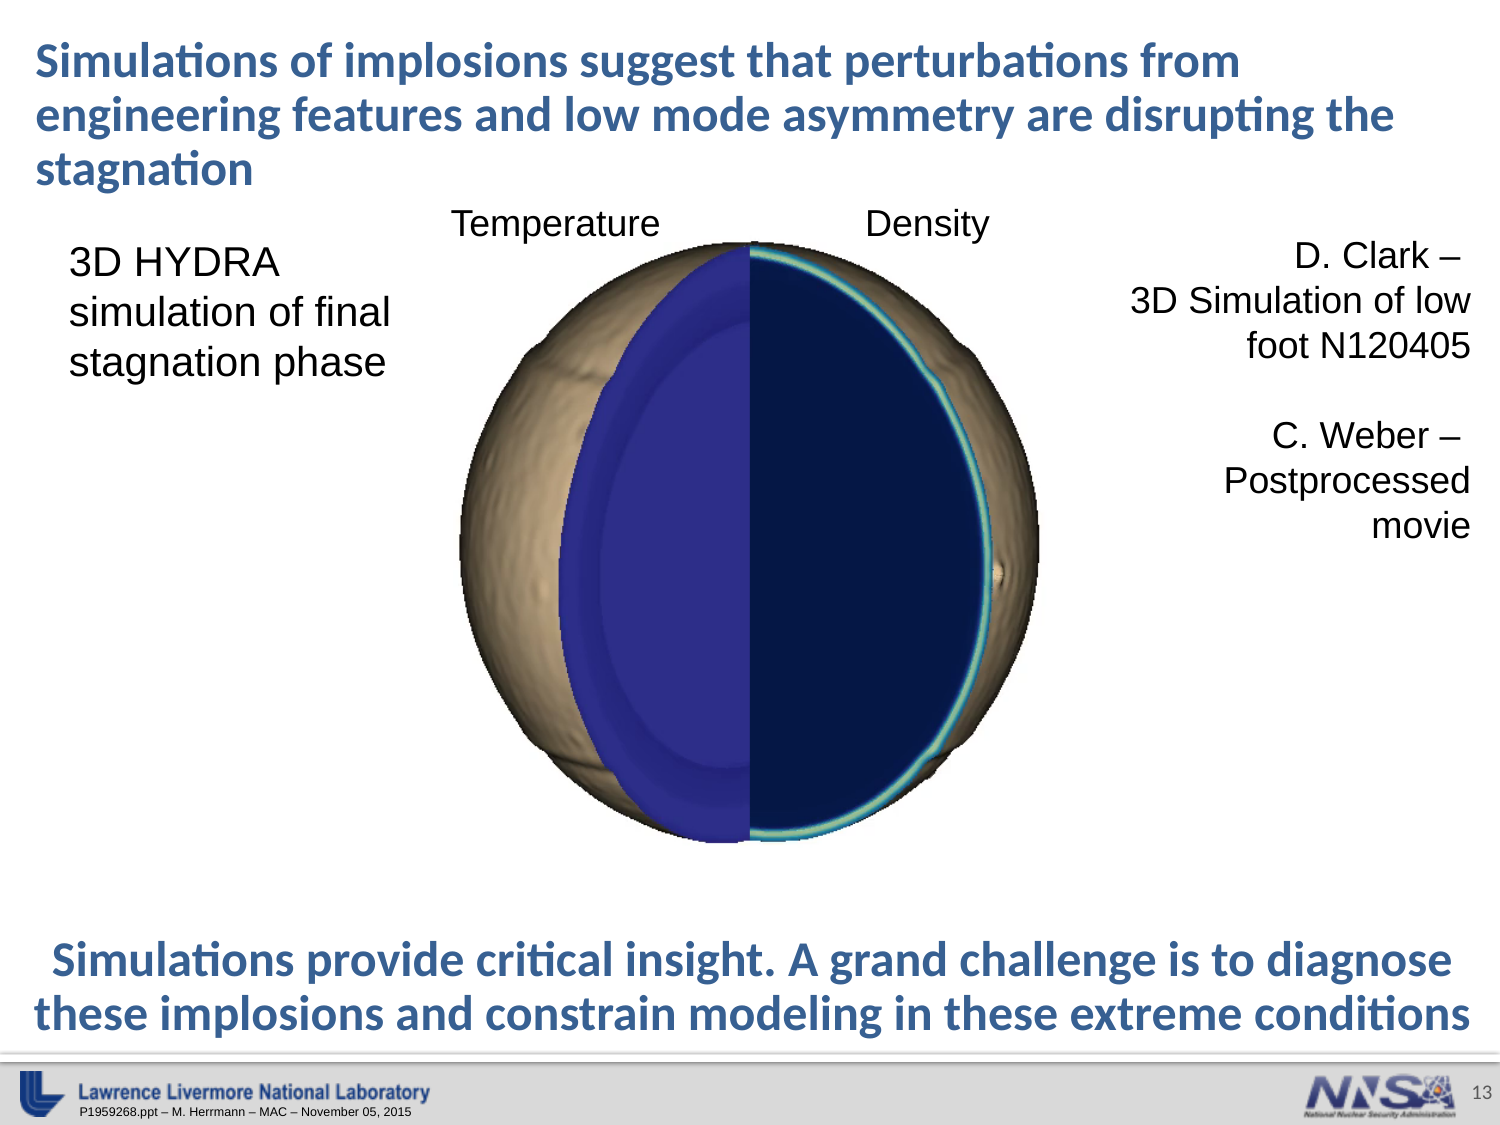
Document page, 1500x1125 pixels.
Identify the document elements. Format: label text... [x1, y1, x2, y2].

picture [1296, 1090, 1463, 1125]
picture [20, 1071, 469, 1117]
text_box 3D HYDRA simulation of final stagnation phase [54, 227, 371, 392]
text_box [376, 51, 1124, 1037]
text_box Simulations of implosions suggest that perturbations from engineering features and low mode asymmetry are disrupting the stagnation [35, 27, 1438, 192]
title Simulations provide critical insight. A grand challenge is to diagnose these implosions and constrain modeling in these extreme conditions [27, 924, 1486, 1090]
text_box D. Clark – 3D Simulation of low foot N120405 C. Weber – Postprocessed movie [1129, 223, 1486, 554]
